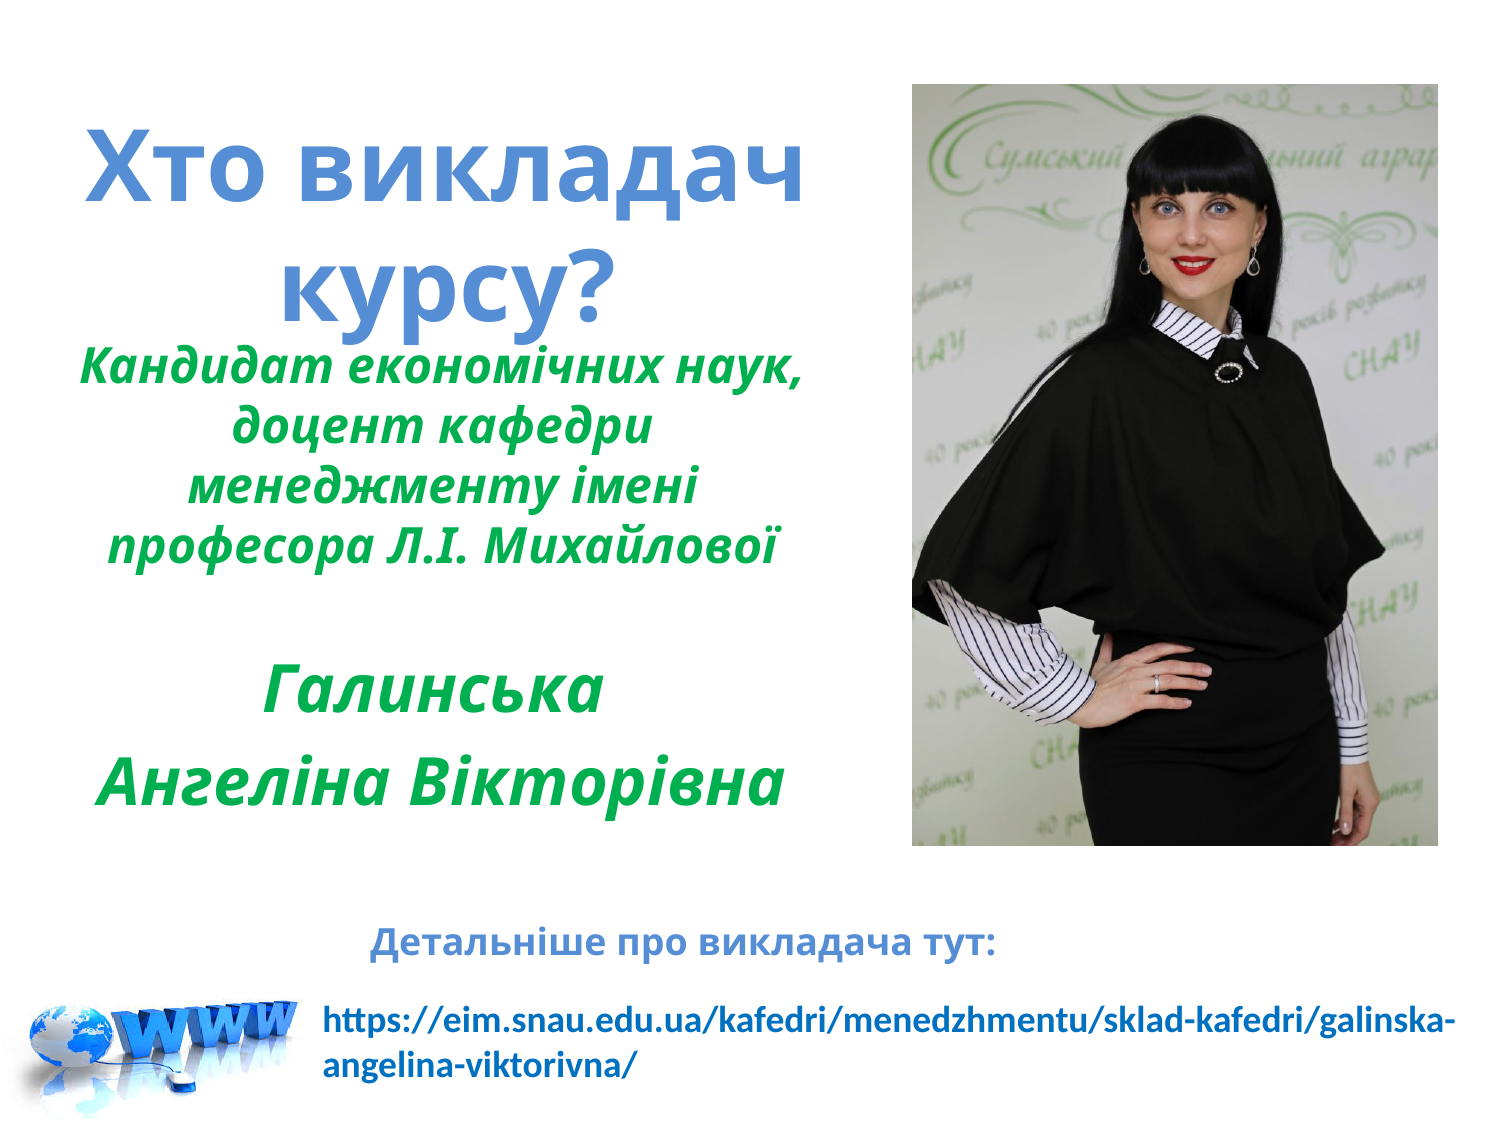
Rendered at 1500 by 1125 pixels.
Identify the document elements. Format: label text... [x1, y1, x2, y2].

text_box https://eim.snau.edu.ua/kafedri/menedzhmentu/sklad-kafedri/galinska-angelina-viktorivna/ [316, 987, 1500, 1093]
picture [912, 83, 1438, 847]
text_box Кандидат економічних наук, доцент кафедри менеджменту імені професора Л.І. Михайлової Галинська Ангеліна Вікторівна [41, 349, 844, 854]
picture [3, 970, 312, 1125]
text_box Детальніше про викладача тут: [355, 910, 1022, 970]
text_box Хто викладач курсу? [23, 93, 871, 349]
